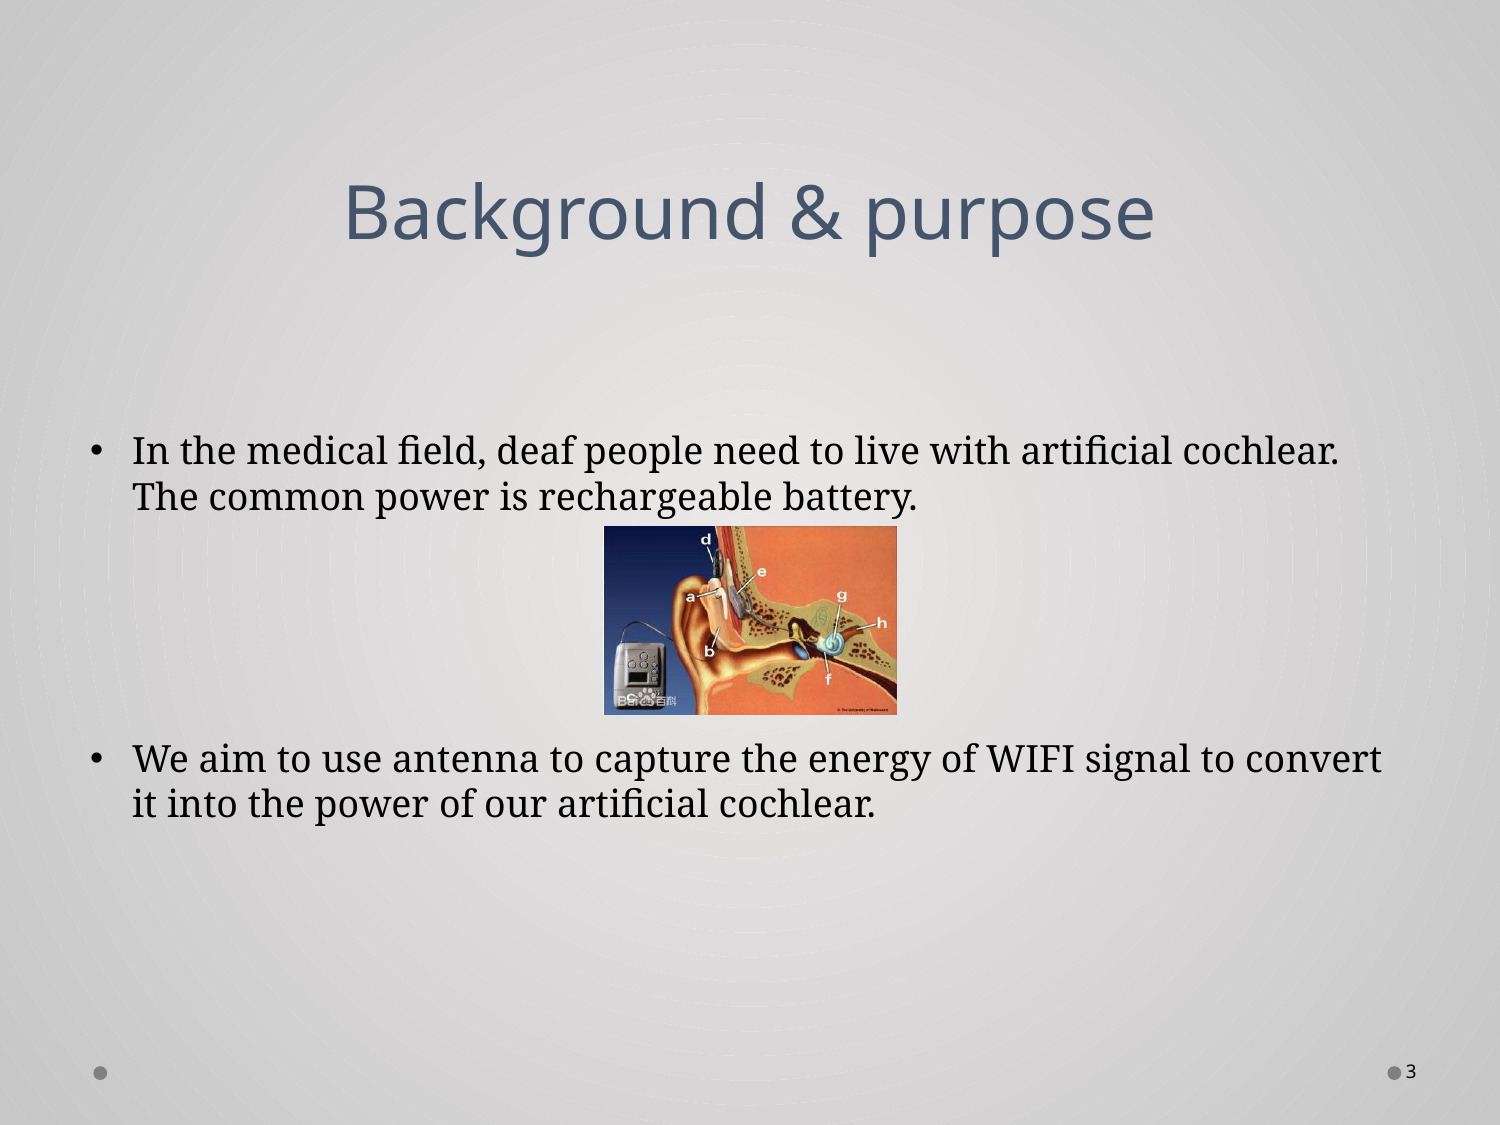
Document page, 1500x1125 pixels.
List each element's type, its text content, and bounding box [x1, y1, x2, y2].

picture [603, 526, 897, 715]
title Background & purpose [75, 0, 1425, 262]
slide_number 3 [1401, 1042, 1494, 1103]
list In the medical field, deaf people need to live with artificial cochlear. The common power is rechargeable battery. We aim to use antenna to capture the energy of WIFI signal to convert it into the power of our artificial cochlear. [75, 262, 1425, 1005]
